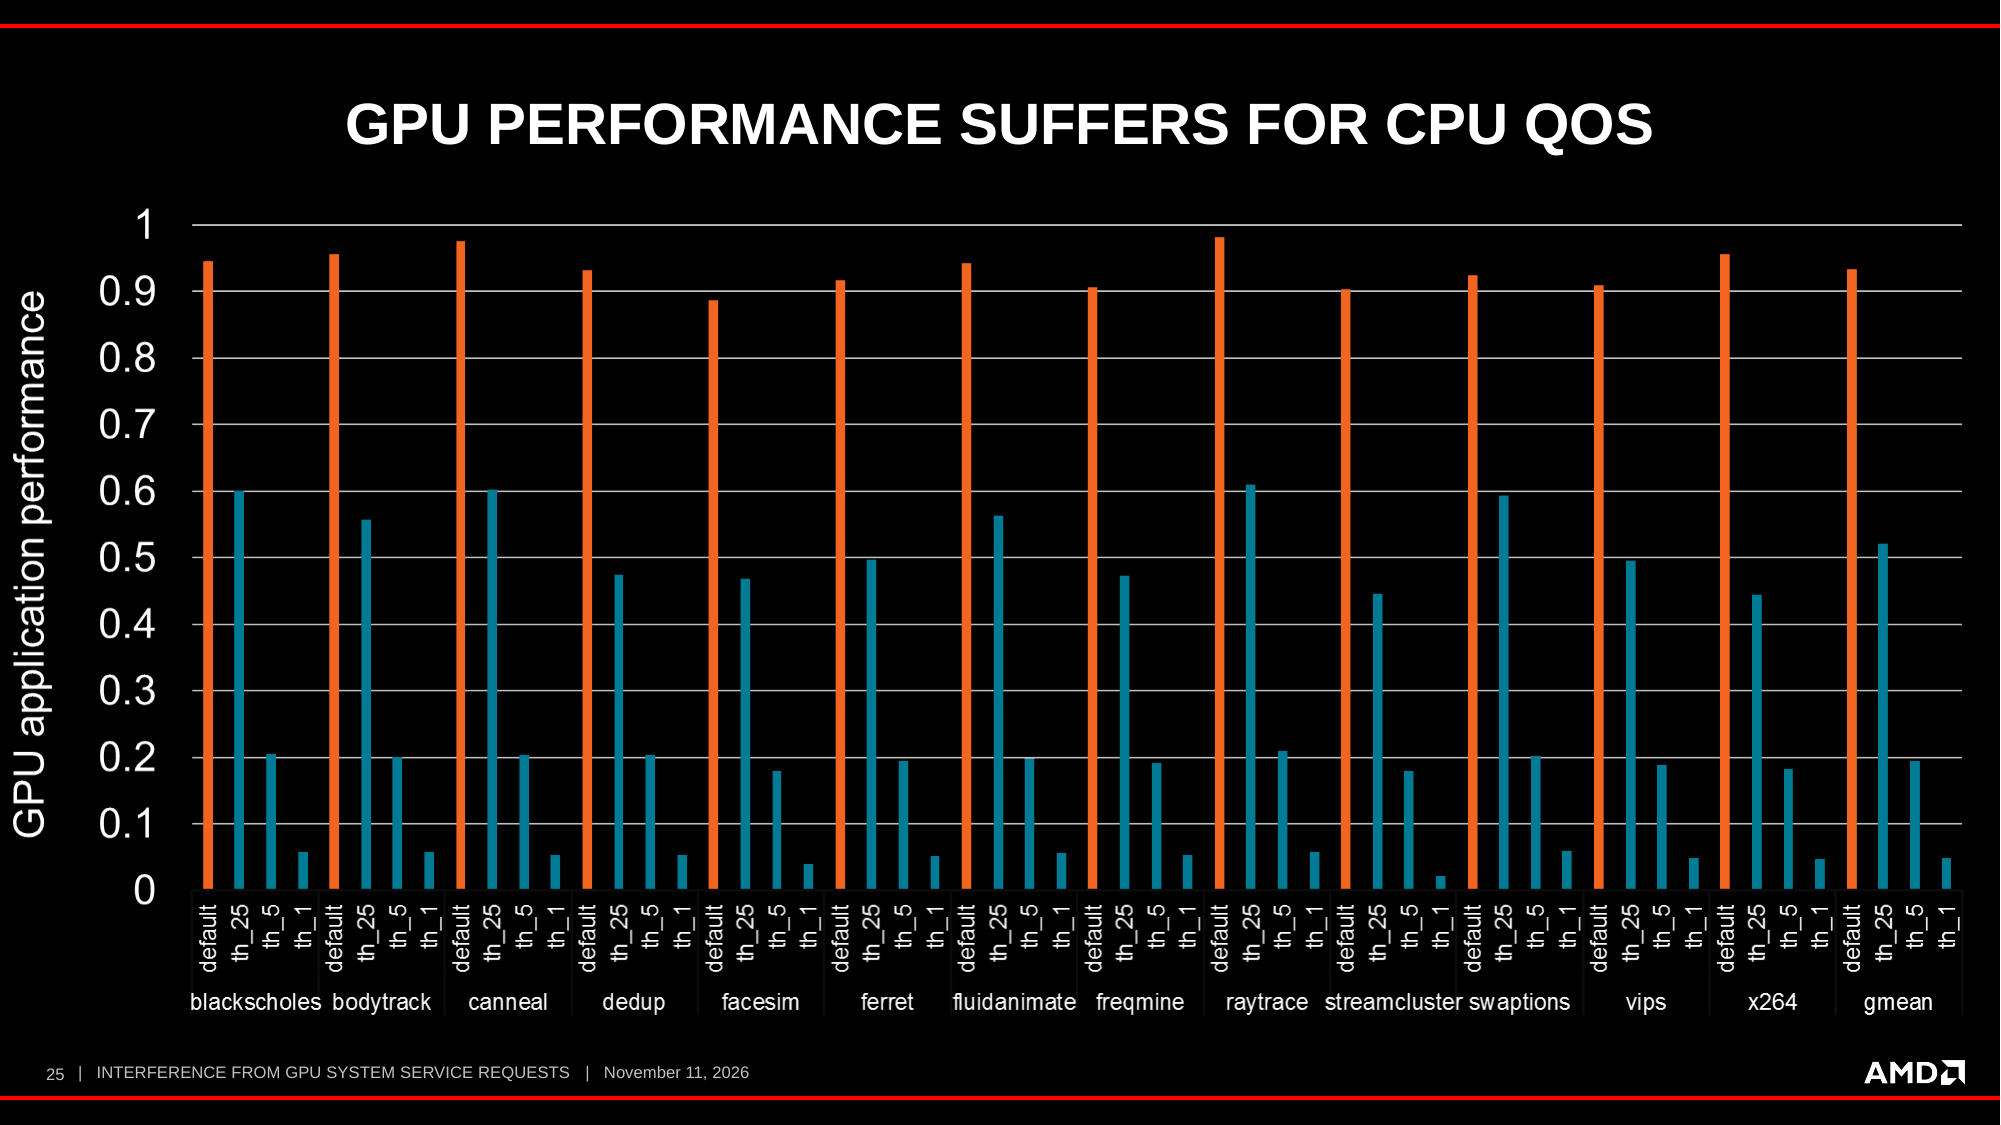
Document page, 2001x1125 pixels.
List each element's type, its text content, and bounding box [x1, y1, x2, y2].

picture [0, 171, 2000, 1085]
title GPU Performance Suffers for CPU QOS [64, 73, 1936, 171]
slide_number 25 [27, 1065, 84, 1091]
